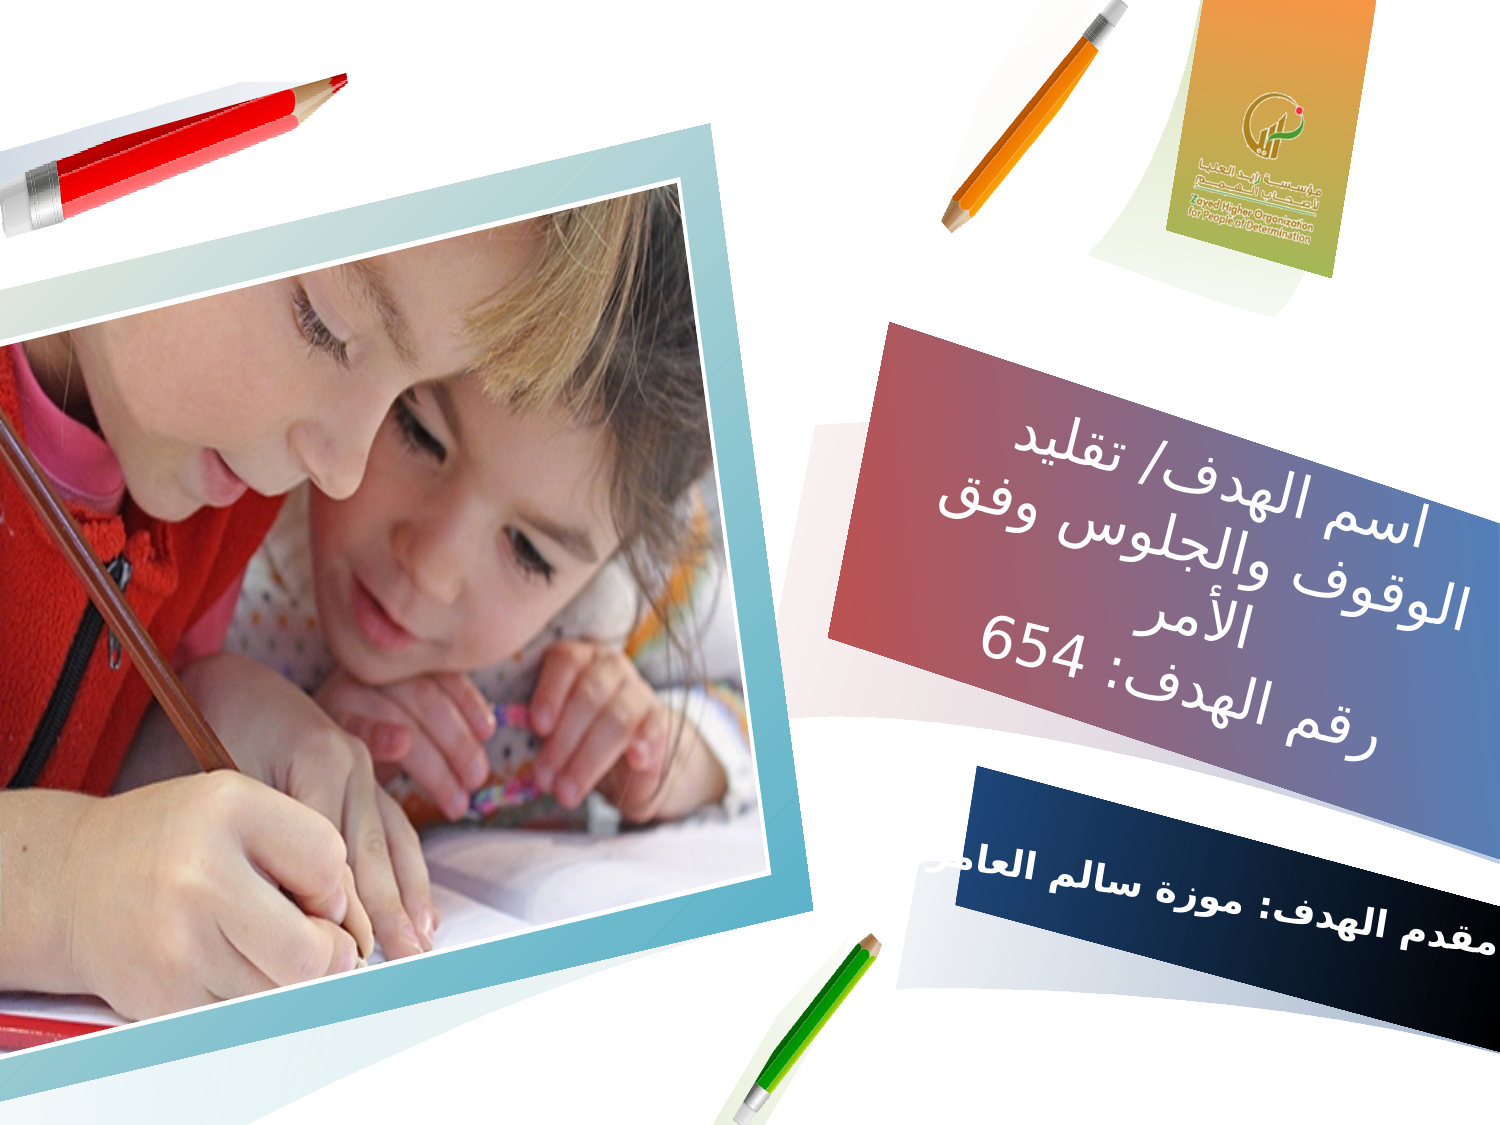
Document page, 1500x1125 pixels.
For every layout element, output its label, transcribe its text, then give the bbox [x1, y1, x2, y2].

picture [0, 72, 767, 1055]
picture [1177, 69, 1347, 255]
picture [928, 0, 1133, 251]
title اسم الهدف/ تقليد الوقوف والجلوس وفق الأمر رقم الهدف: 654 [872, 360, 1500, 796]
text_box مقدم الهدف: موزة سالم العامري [877, 811, 1500, 973]
picture [729, 915, 895, 1125]
